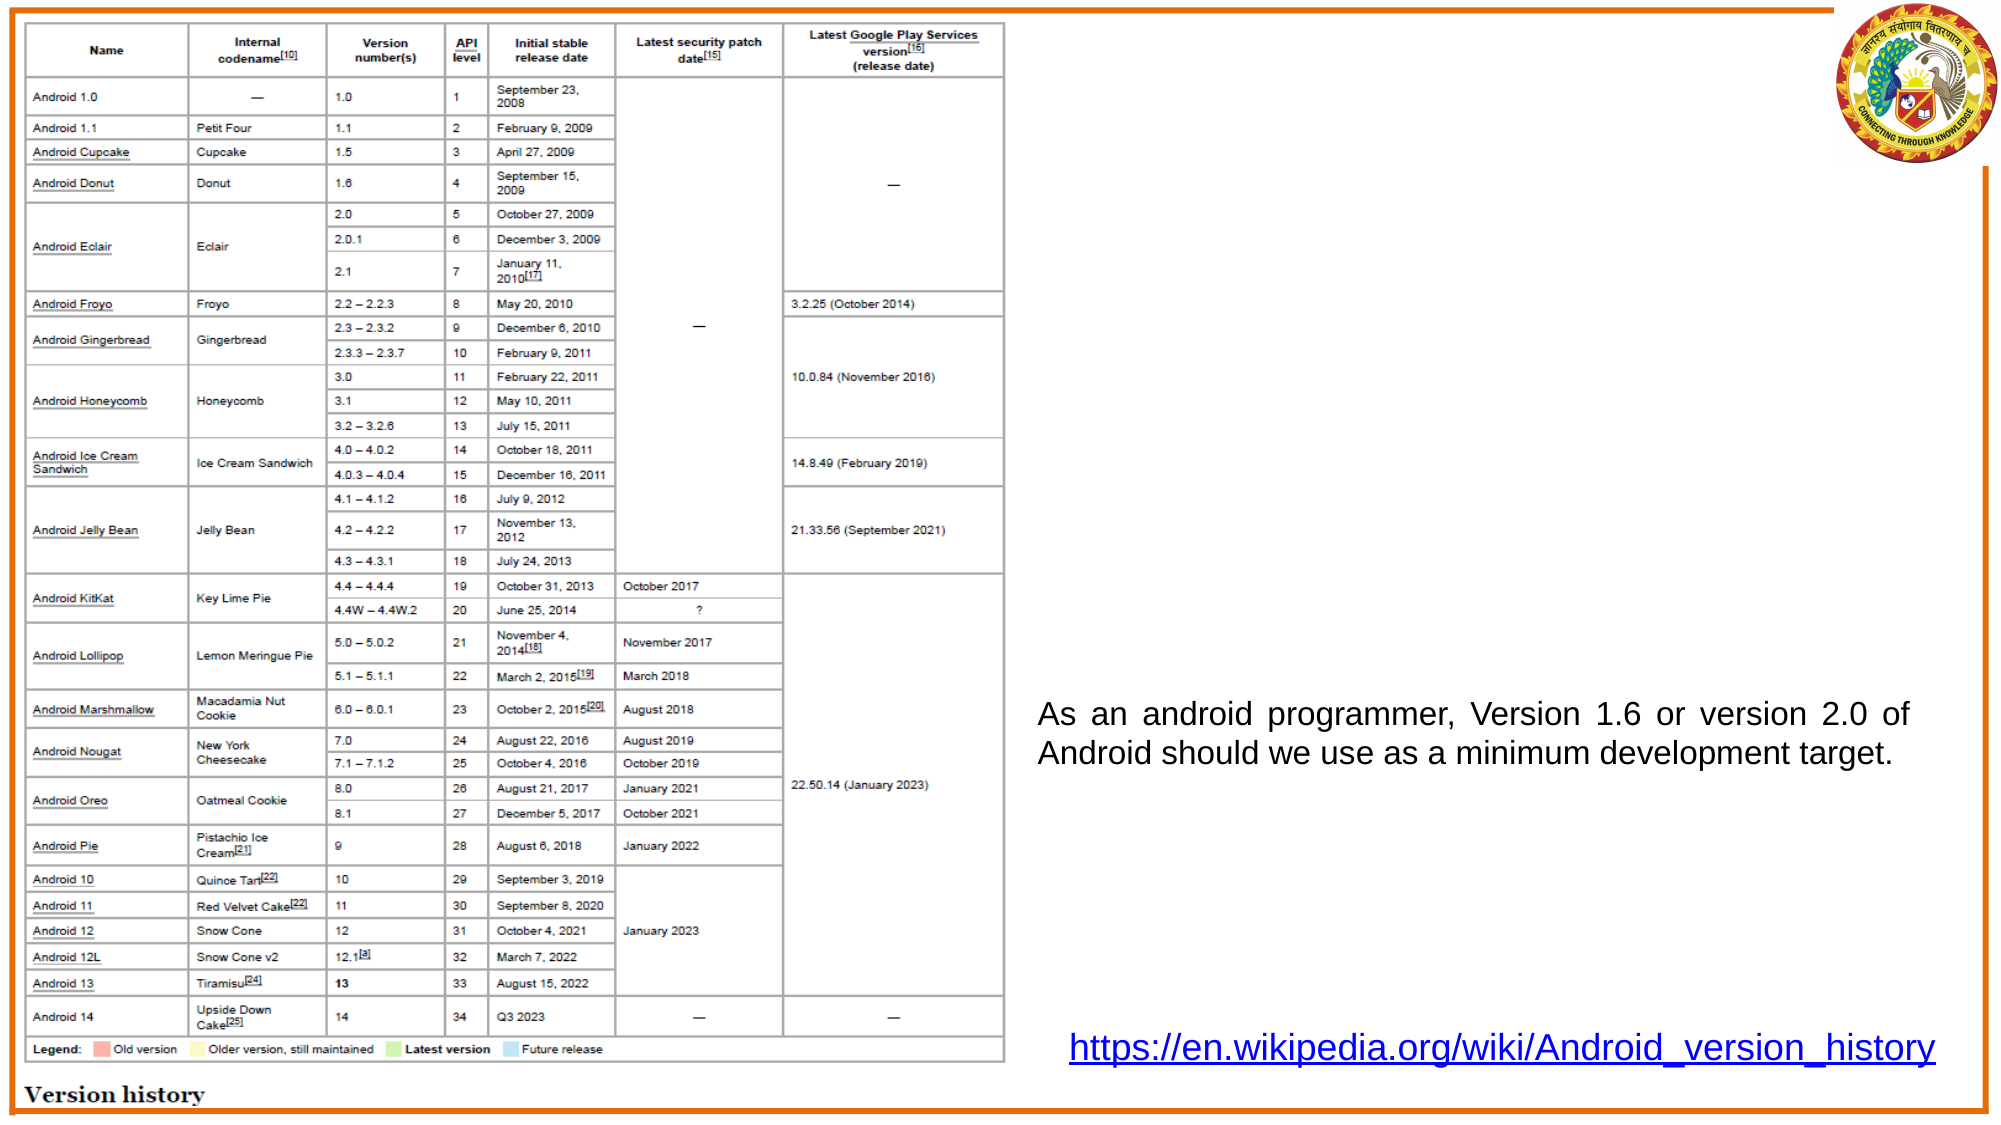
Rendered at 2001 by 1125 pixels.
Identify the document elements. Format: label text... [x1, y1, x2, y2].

text_box [9, 1107, 1982, 1115]
picture [1834, 0, 2000, 166]
text_box As an android programmer, Version 1.6 or version 2.0 of Android should we use as a minimum development target. [1022, 684, 1927, 779]
picture [17, 15, 1014, 1106]
text_box [9, 6, 1834, 14]
text_box [8, 8, 16, 1117]
text_box https://en.wikipedia.org/wiki/Android_version_history [1054, 1015, 2000, 1076]
text_box [1982, 166, 1990, 1015]
text_box [1982, 1076, 1990, 1115]
